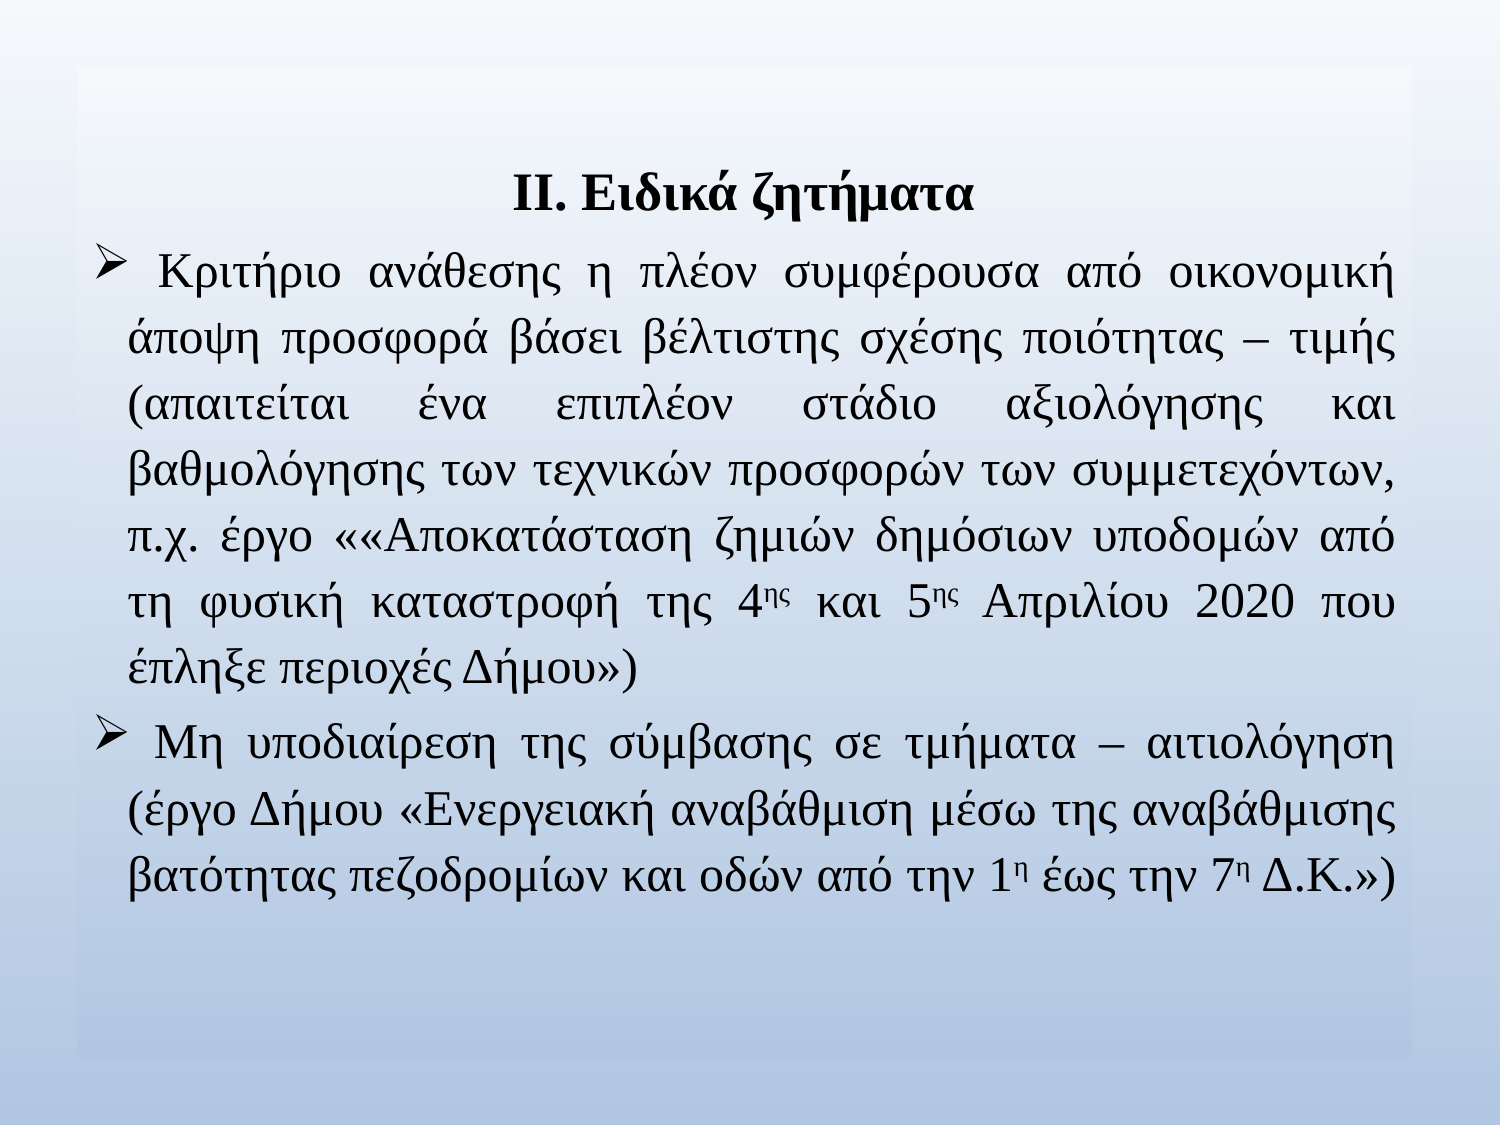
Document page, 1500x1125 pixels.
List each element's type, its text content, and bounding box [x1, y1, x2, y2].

subtitle ΙΙ. Ειδικά ζητήματα Κριτήριο ανάθεσης η πλέον συμφέρουσα από οικονομική άποψη προσφορά βάσει βέλτιστης σχέσης ποιότητας – τιμής (απαιτείται ένα επιπλέον στάδιο αξιολόγησης και βαθμολόγησης των τεχνικών προσφορών των συμμετεχόντων, π.χ. έργο ««Αποκατάσταση ζημιών δημόσιων υποδομών από τη φυσική καταστροφή της 4ης και 5ης Απριλίου 2020 που έπληξε περιοχές Δήμου») Μη υποδιαίρεση της σύμβασης σε τμήματα – αιτιολόγηση (έργο Δήμου «Ενεργειακή αναβάθμιση μέσω της αναβάθμισης βατότητας πεζοδρομίων και οδών από την 1η έως την 7η Δ.Κ.») [76, 66, 1412, 1059]
